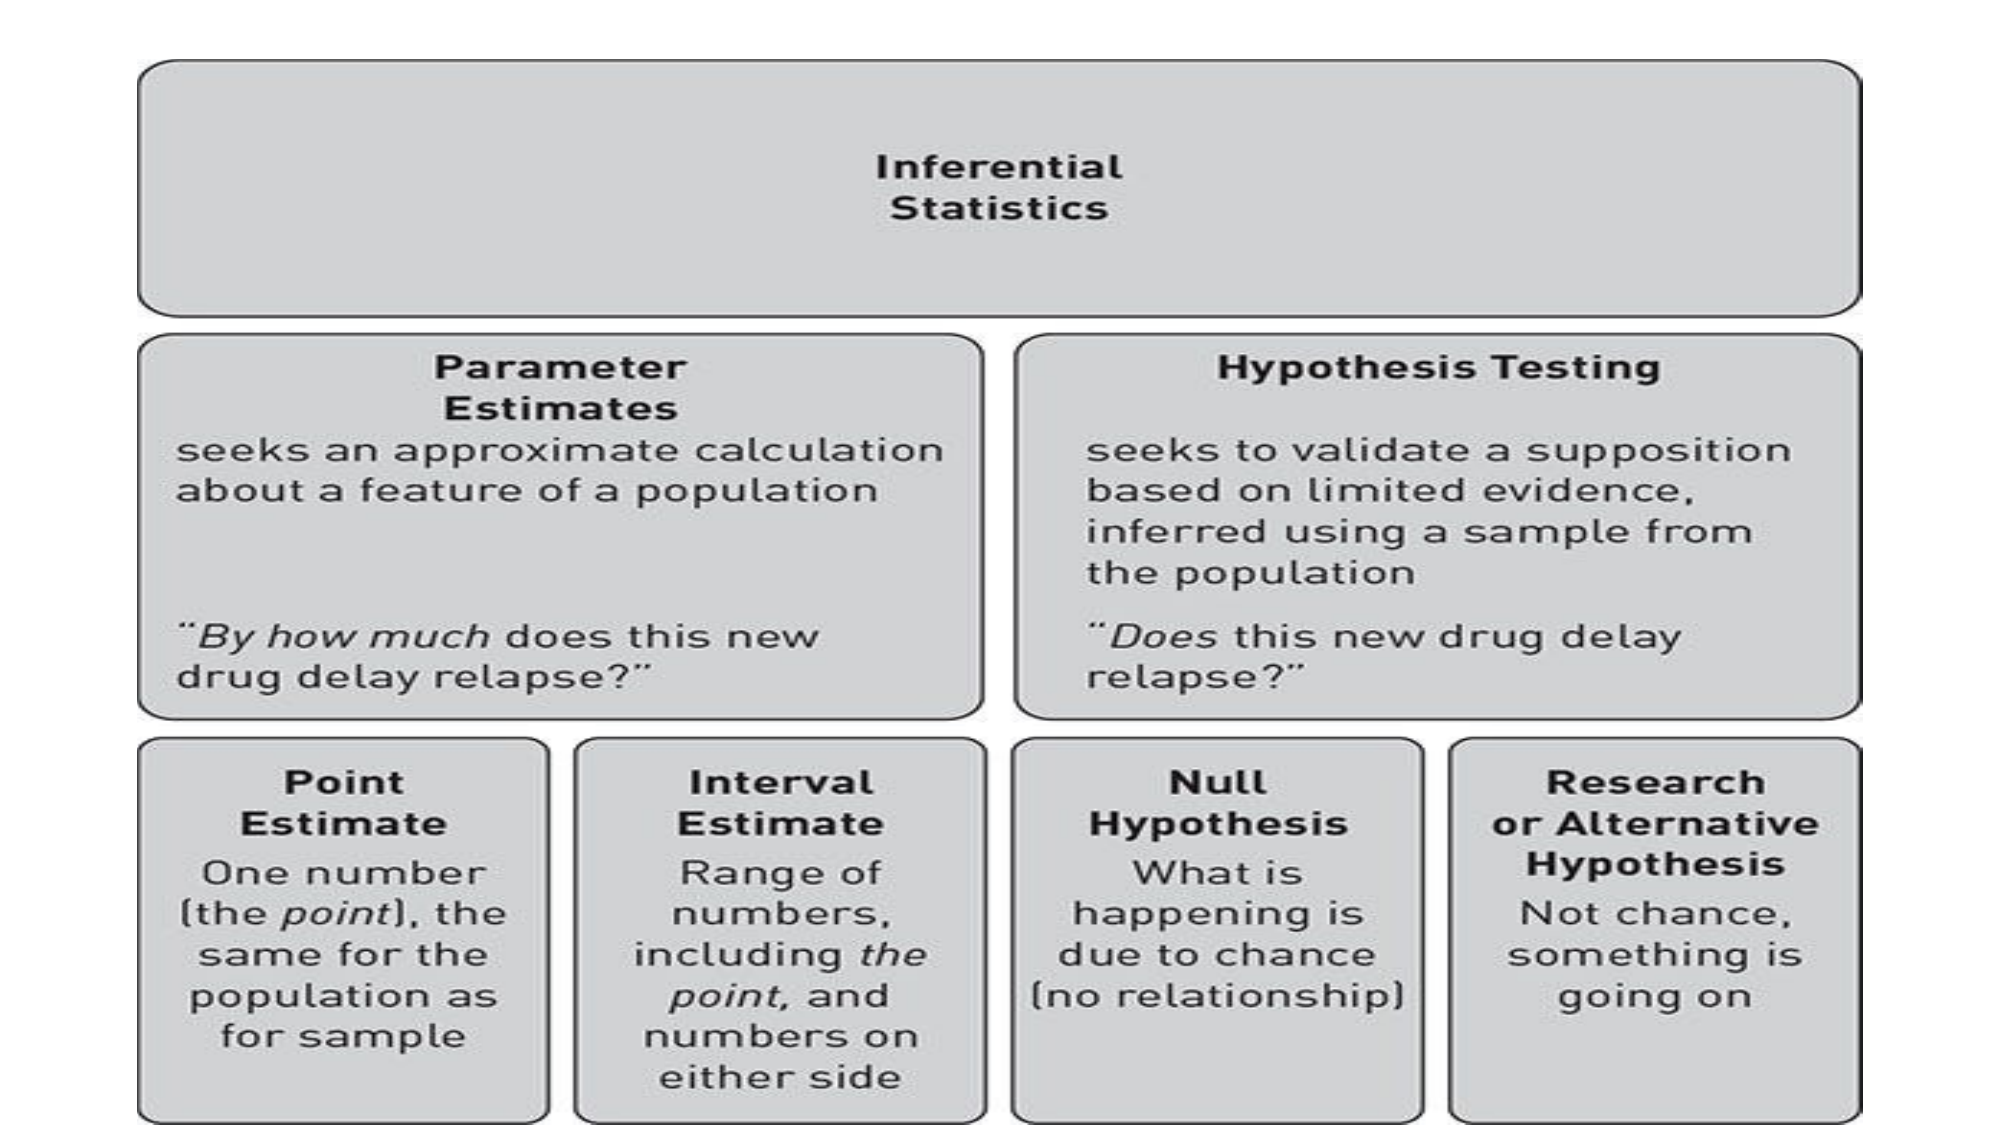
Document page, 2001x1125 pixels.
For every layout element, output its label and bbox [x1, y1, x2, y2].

picture [137, 59, 1863, 1125]
